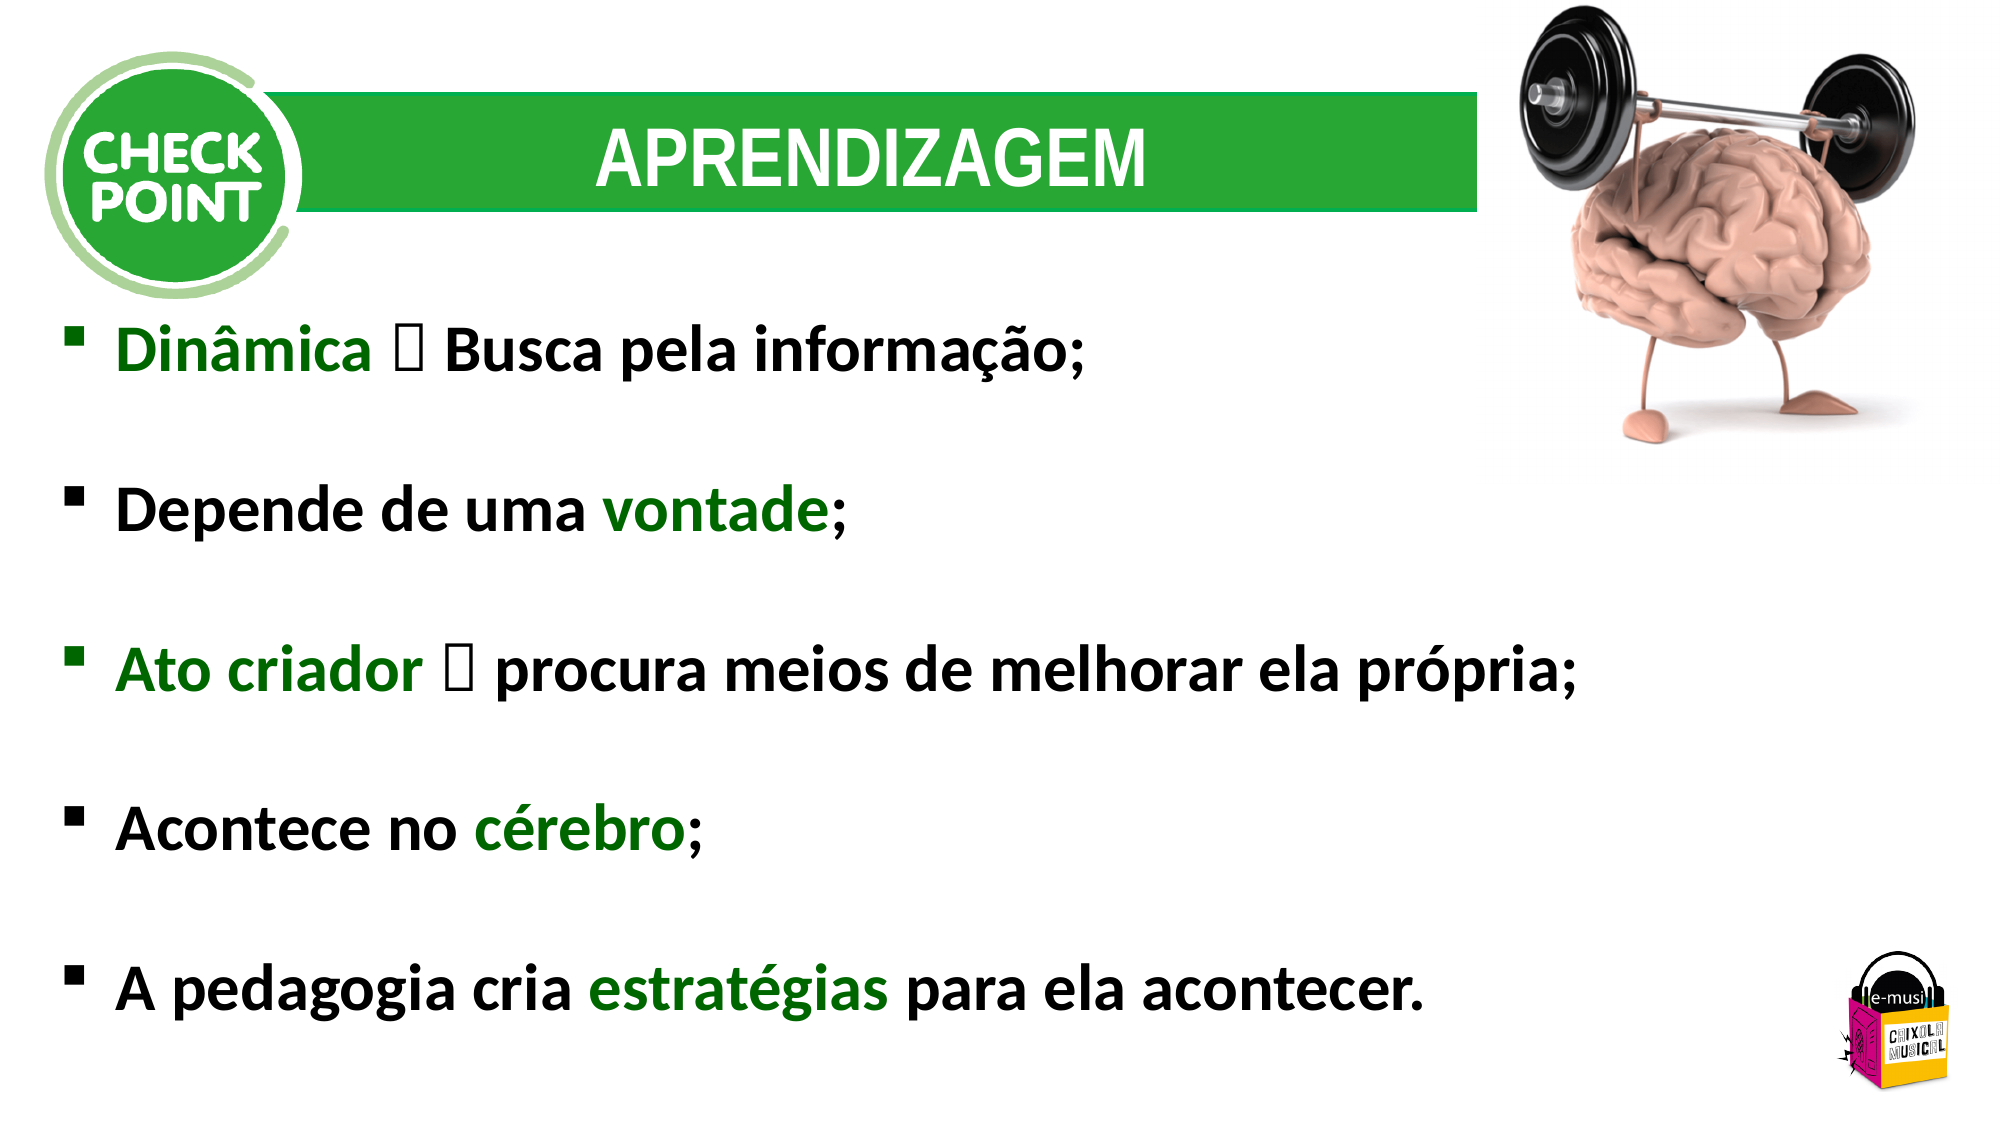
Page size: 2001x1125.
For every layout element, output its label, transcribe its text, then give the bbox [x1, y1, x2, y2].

text_box Dinâmica  Busca pela informação; Depende de uma vontade; Ato criador  procura meios de melhorar ela própria; Acontece no cérebro; A pedagogia cria estratégias para ela acontecer. [44, 306, 1895, 1032]
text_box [44, 51, 1472, 299]
picture [1477, 0, 2000, 484]
picture [1833, 950, 1964, 1092]
